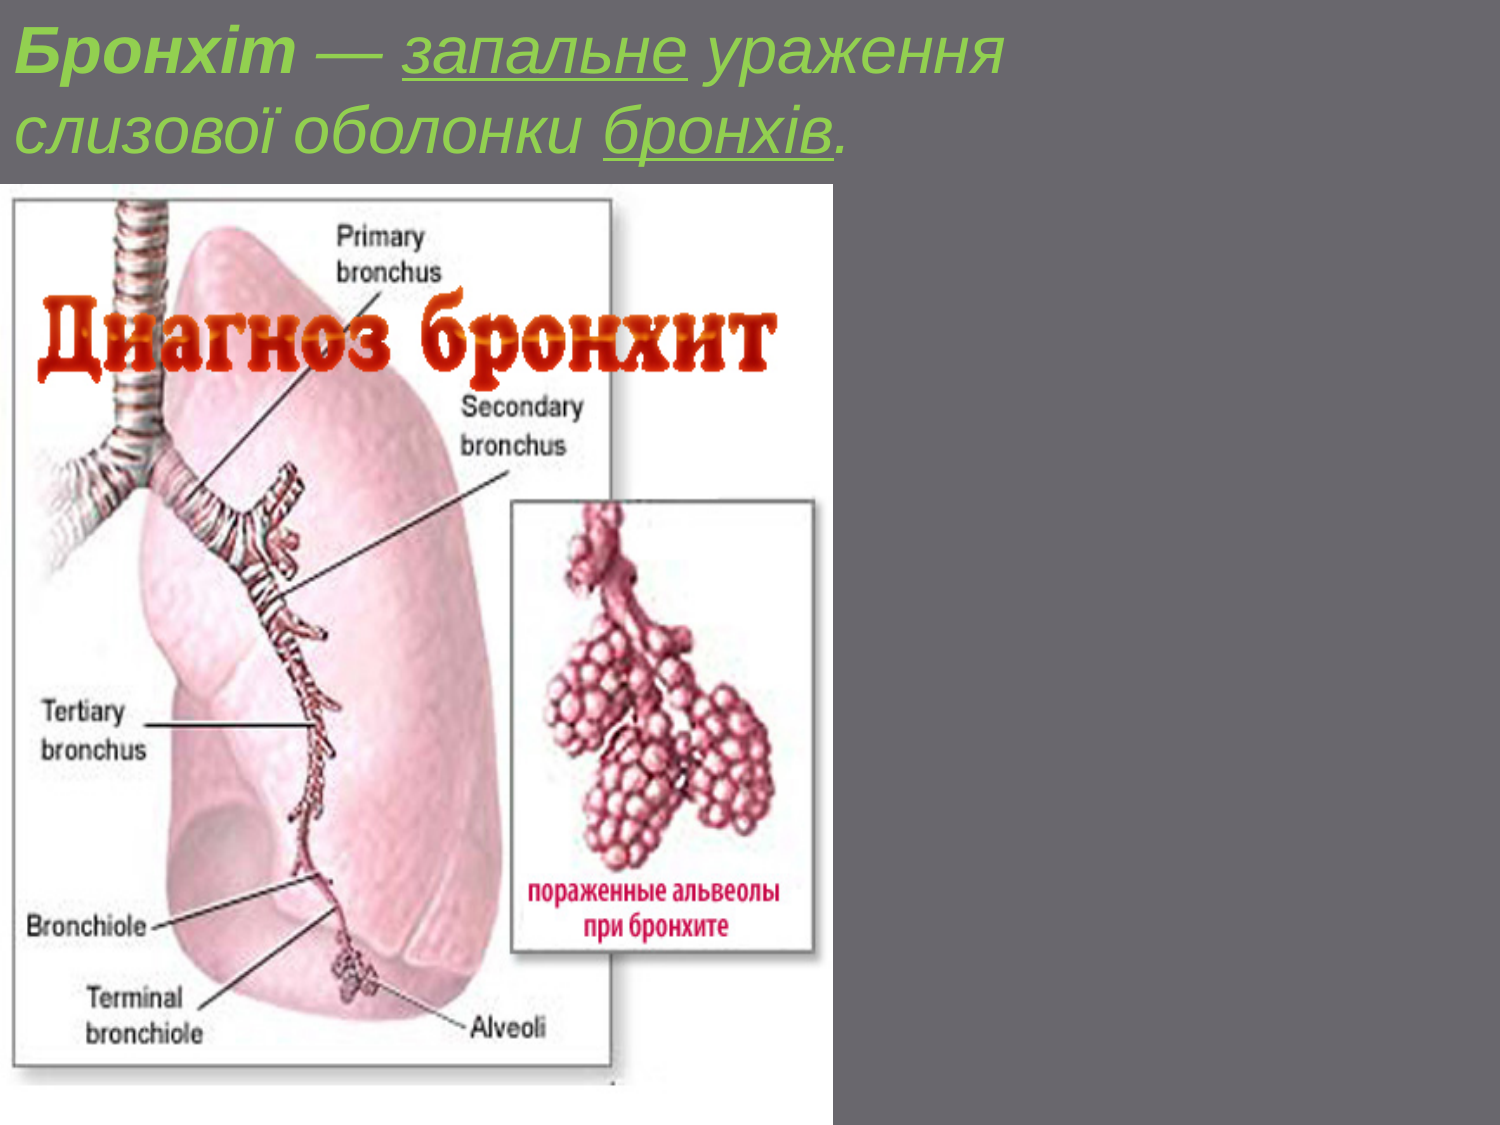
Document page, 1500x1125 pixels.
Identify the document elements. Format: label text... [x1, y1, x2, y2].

picture [0, 184, 833, 1125]
text_box Бронхіт — запальне ураження слизової оболонки бронхів. [0, 0, 1294, 255]
